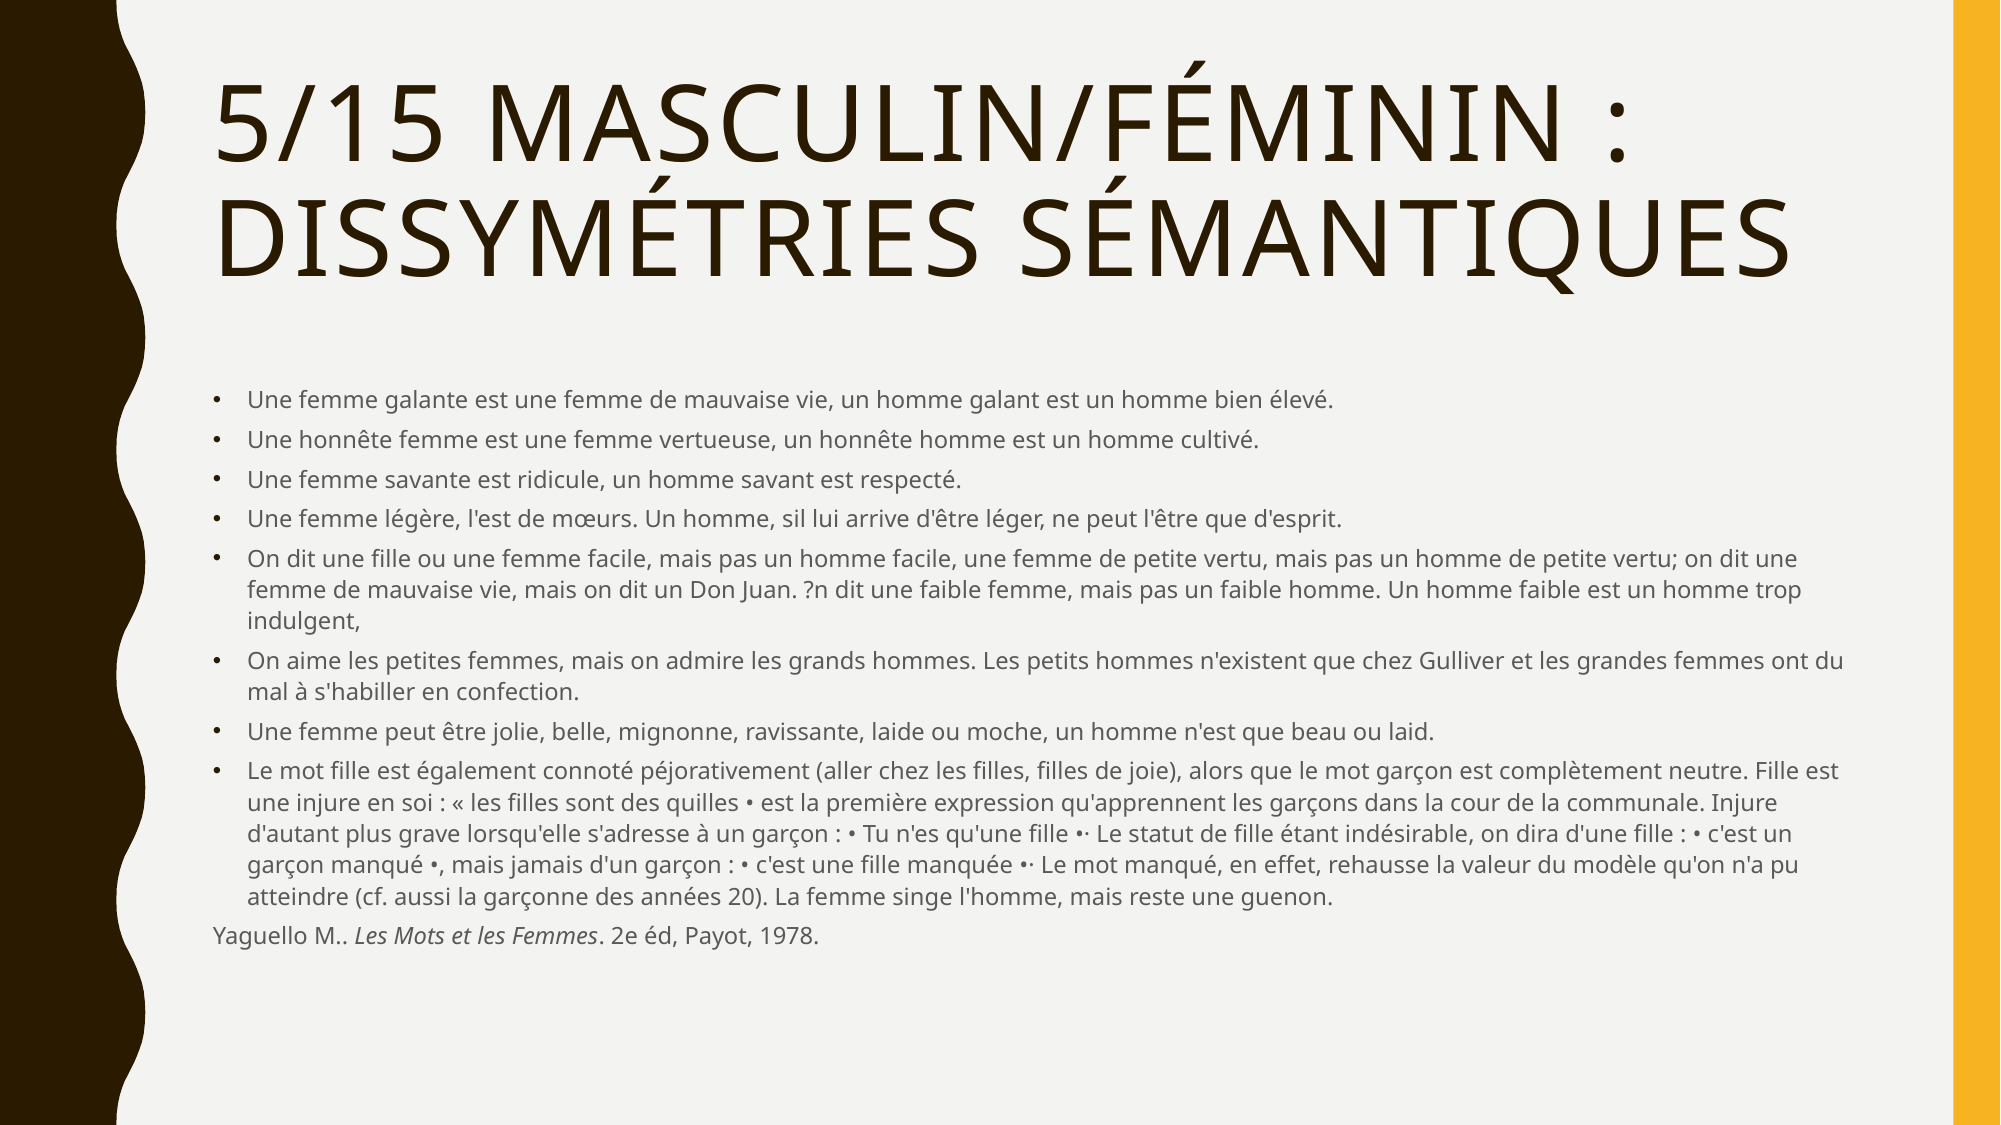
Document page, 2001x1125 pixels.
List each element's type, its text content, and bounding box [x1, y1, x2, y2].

list Une femme galante est une femme de mauvaise vie, un homme galant est un homme bien élevé. Une honnête femme est une femme vertueuse, un honnête homme est un homme cultivé. Une femme savante est ridicule, un homme savant est respecté. Une femme légère, l'est de mœurs. Un homme, sil lui arrive d'être léger, ne peut l'être que d'esprit. On dit une fille ou une femme facile, mais pas un homme facile, une femme de petite vertu, mais pas un homme de petite vertu; on dit une femme de mauvaise vie, mais on dit un Don Juan. ?n dit une faible femme, mais pas un faible homme. Un homme faible est un homme trop indulgent, On aime les petites femmes, mais on admire les grands hommes. Les petits hommes n'existent que chez Gulliver et les grandes femmes ont du mal à s'habiller en confection. Une femme peut être jolie, belle, mignonne, ravissante, laide ou moche, un homme n'est que beau ou laid. Le mot fille est également connoté péjorativement (aller chez les filles, filles de joie), alors que le mot garçon est complètement neutre. Fille est une injure en soi : « les filles sont des quilles • est la première expression qu'apprennent les garçons dans la cour de la communale. Injure d'autant plus grave lorsqu'elle s'adresse à un garçon : • Tu n'es qu'une fille •· Le statut de fille étant indésirable, on dira d'une fille : • c'est un garçon manqué •, mais jamais d'un garçon : • c'est une fille manquée •· Le mot manqué, en effet, rehausse la valeur du modèle qu'on n'a pu atteindre (cf. aussi la garçonne des années 20). La femme singe l'homme, mais reste une guenon. Yaguello M.. Les Mots et les Femmes. 2e éd, Payot, 1978. [204, 374, 1876, 965]
title 5/15 Masculin/féminin : dissymétries sémantiques [204, 62, 1876, 308]
